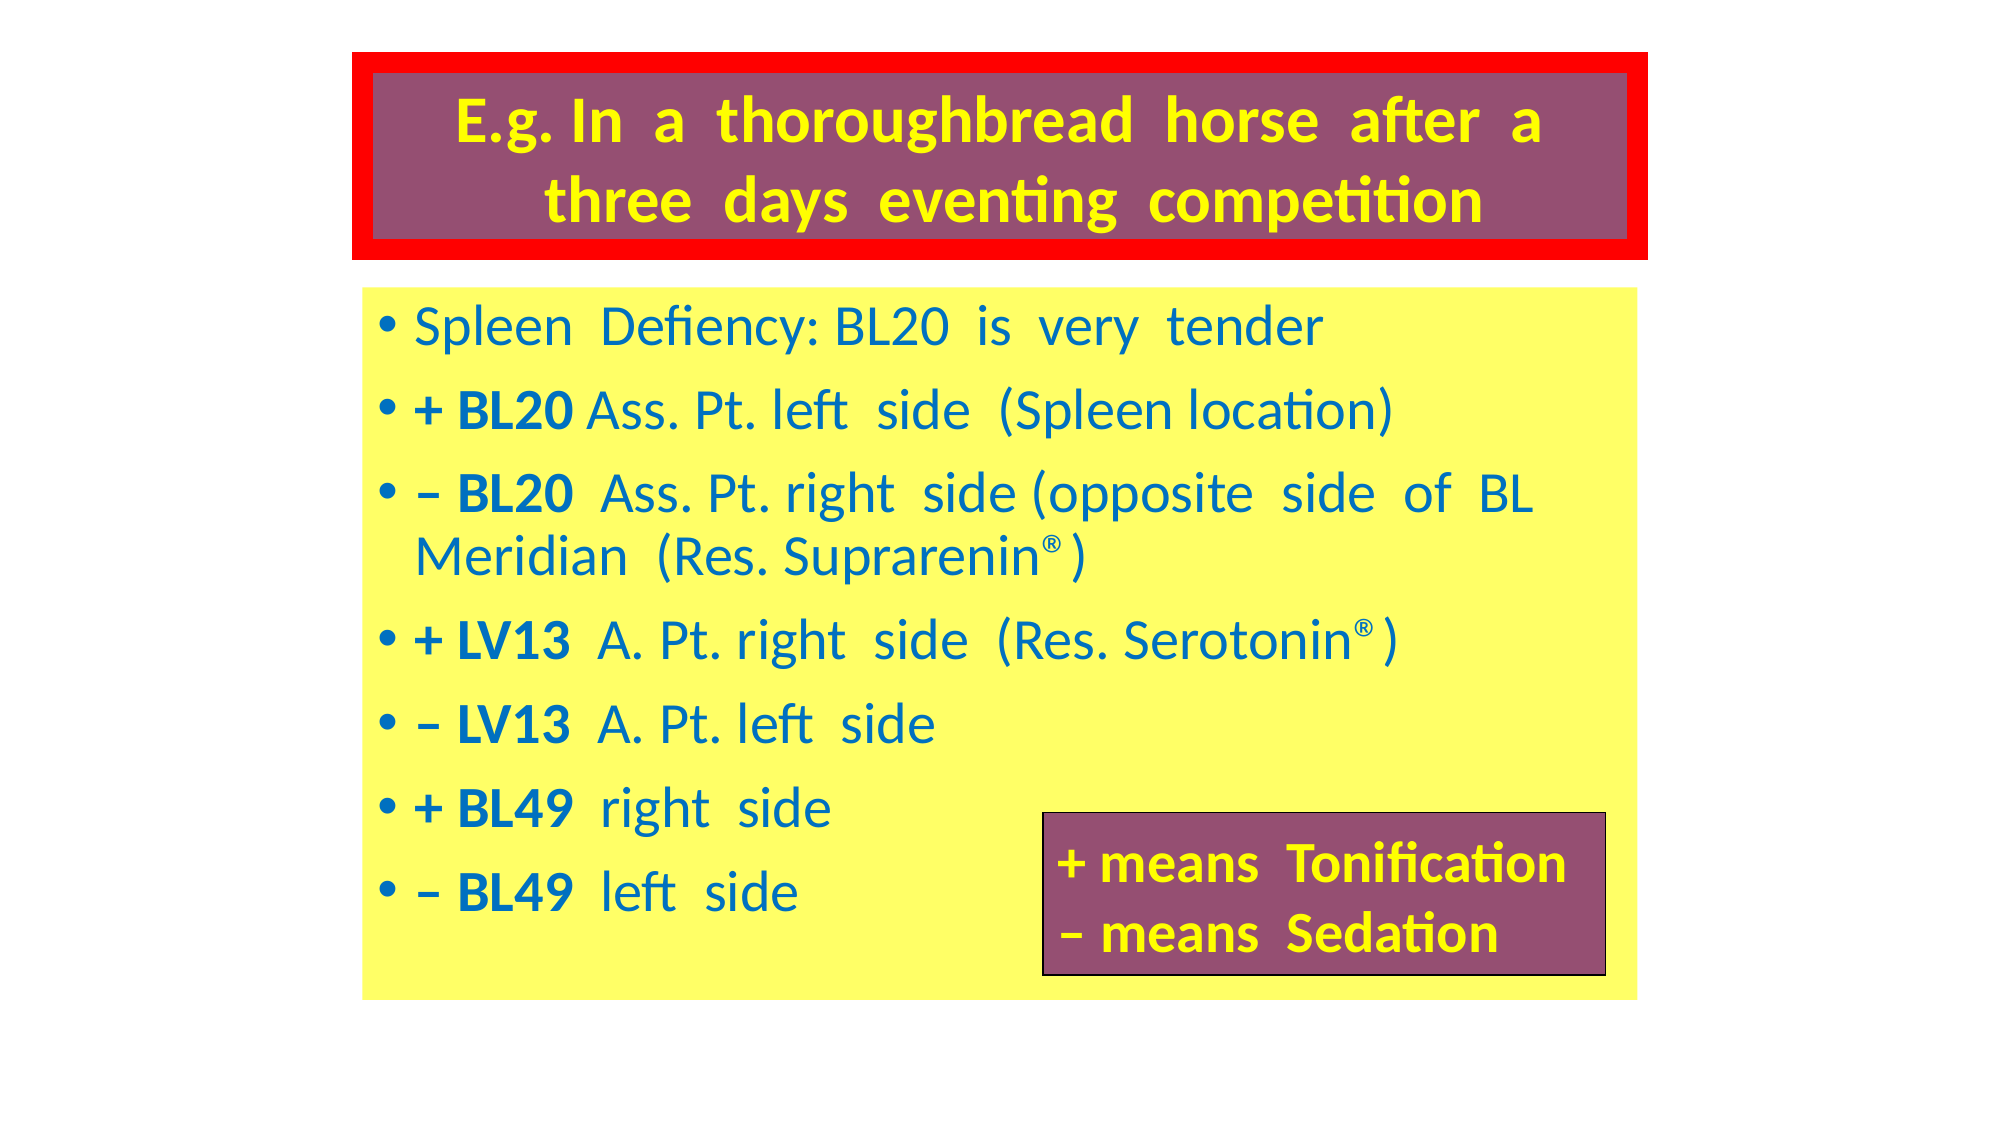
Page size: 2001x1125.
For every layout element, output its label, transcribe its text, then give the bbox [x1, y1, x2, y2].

list Spleen Defiency: BL20 is very tender + BL20 Ass. Pt. left side (Spleen location) – BL20 Ass. Pt. right side (opposite side of BL Meridian (Res. Suprarenin®) + LV13 A. Pt. right side (Res. Serotonin®) – LV13 A. Pt. left side + BL49 right side – BL49 left side [362, 287, 1638, 1000]
text_box + means Tonification – means Sedation [1043, 812, 1606, 975]
text_box E.g. In a thoroughbread horse after a three days eventing competition [362, 62, 1638, 250]
